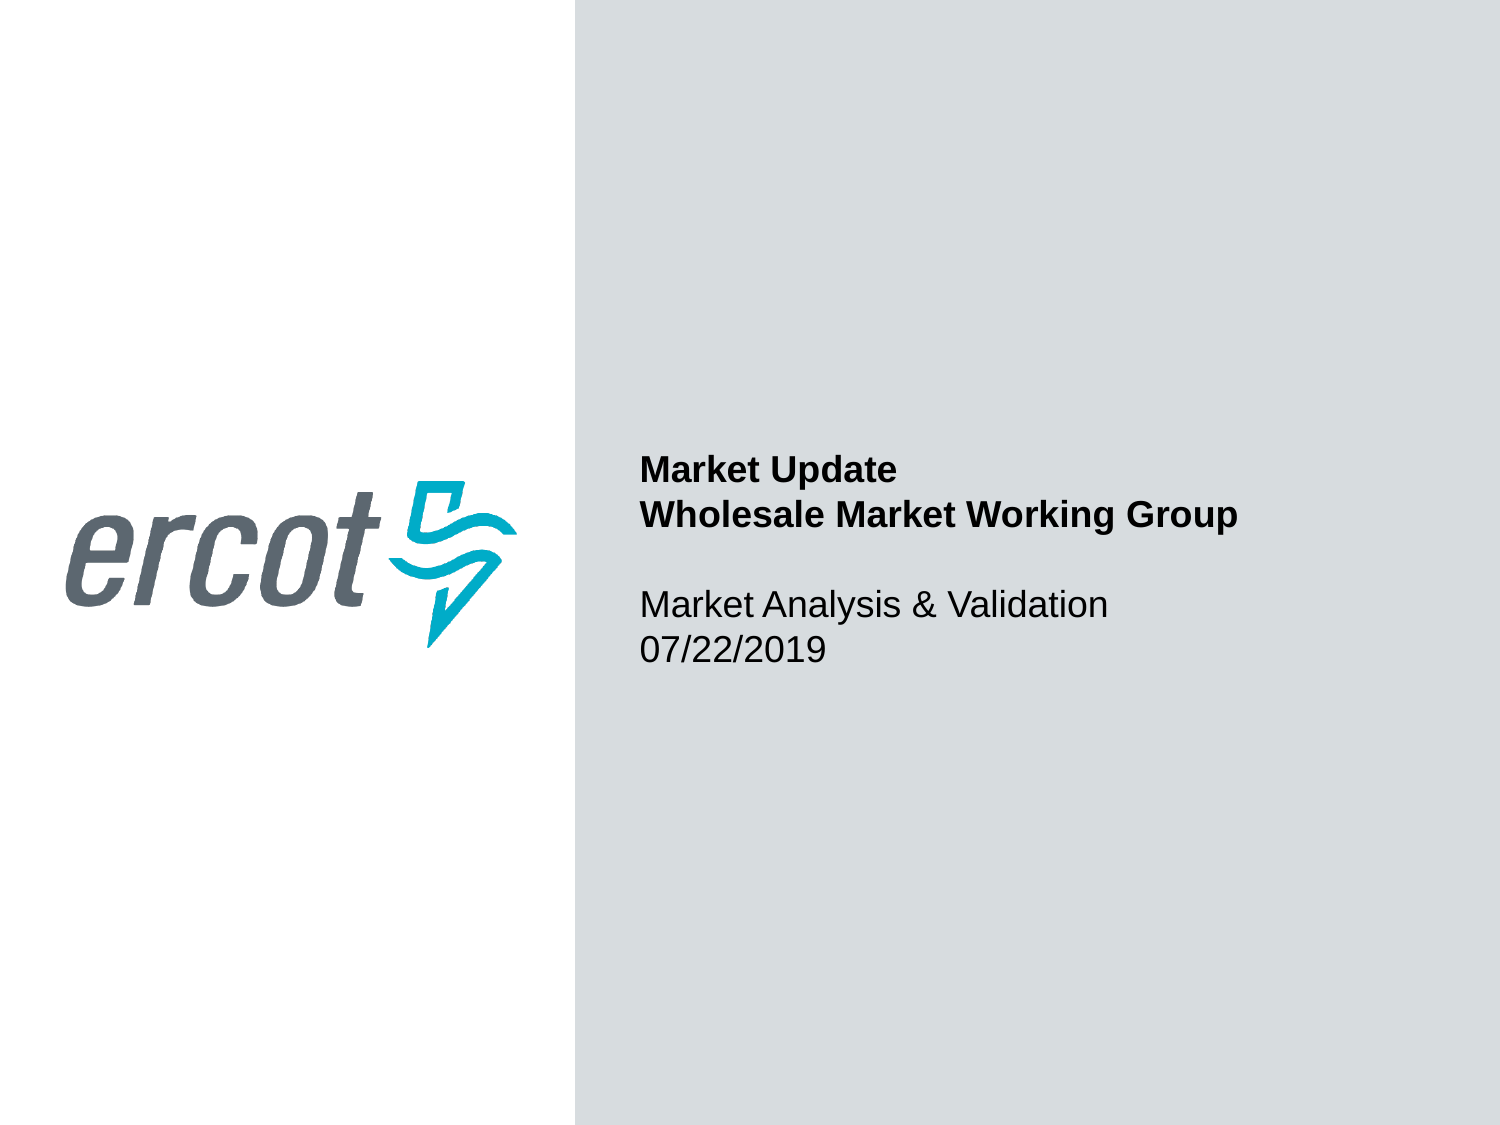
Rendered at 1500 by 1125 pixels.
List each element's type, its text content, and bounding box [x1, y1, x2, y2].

picture [56, 471, 525, 654]
text_box Market Update Wholesale Market Working Group Market Analysis & Validation 07/22/2019 [624, 437, 1300, 678]
